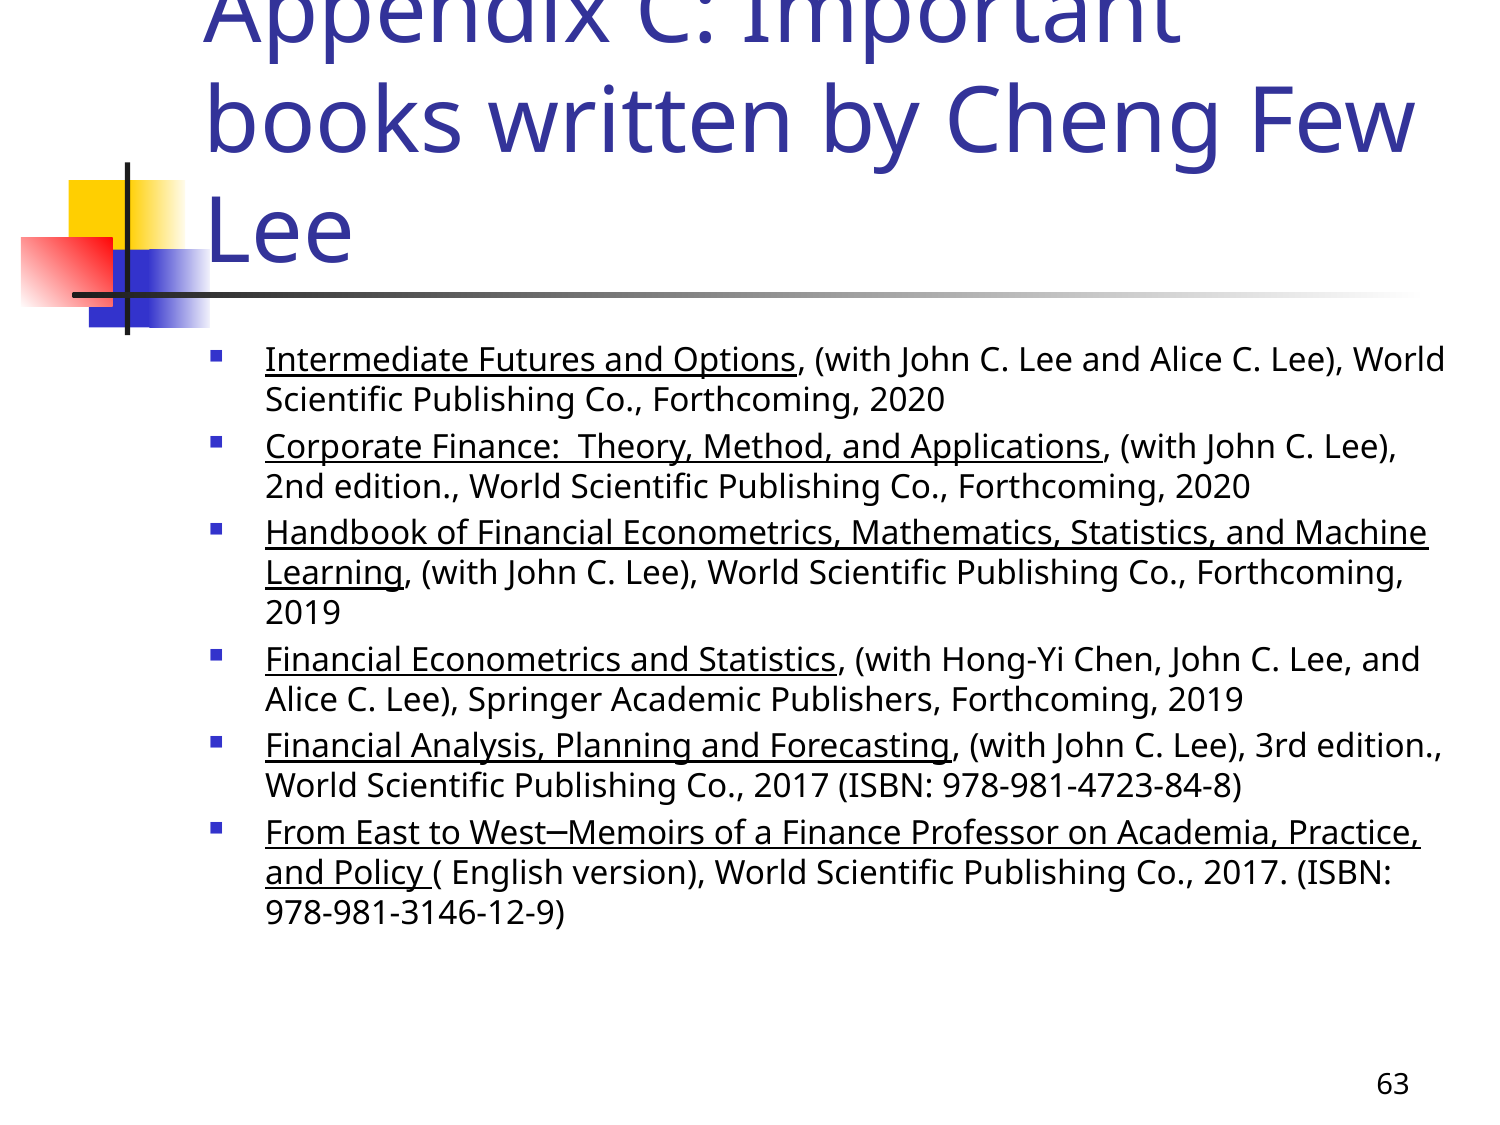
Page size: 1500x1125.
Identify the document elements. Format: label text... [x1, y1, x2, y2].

list Intermediate Futures and Options, (with John C. Lee and Alice C. Lee), World Scientific Publishing Co., Forthcoming, 2020 Corporate Finance: Theory, Method, and Applications, (with John C. Lee), 2nd edition., World Scientific Publishing Co., Forthcoming, 2020 Handbook of Financial Econometrics, Mathematics, Statistics, and Machine Learning, (with John C. Lee), World Scientific Publishing Co., Forthcoming, 2019 Financial Econometrics and Statistics, (with Hong-Yi Chen, John C. Lee, and Alice C. Lee), Springer Academic Publishers, Forthcoming, 2019 Financial Analysis, Planning and Forecasting, (with John C. Lee), 3rd edition., World Scientific Publishing Co., 2017 (ISBN: 978-981-4723-84-8) From East to West─Memoirs of a Finance Professor on Academia, Practice, and Policy ( English version), World Scientific Publishing Co., 2017. (ISBN: 978-981-3146-12-9) [193, 330, 1470, 1007]
slide_number 63 [1112, 1037, 1426, 1113]
title Appendix C: Important books written by Cheng Few Lee [188, 101, 1468, 289]
